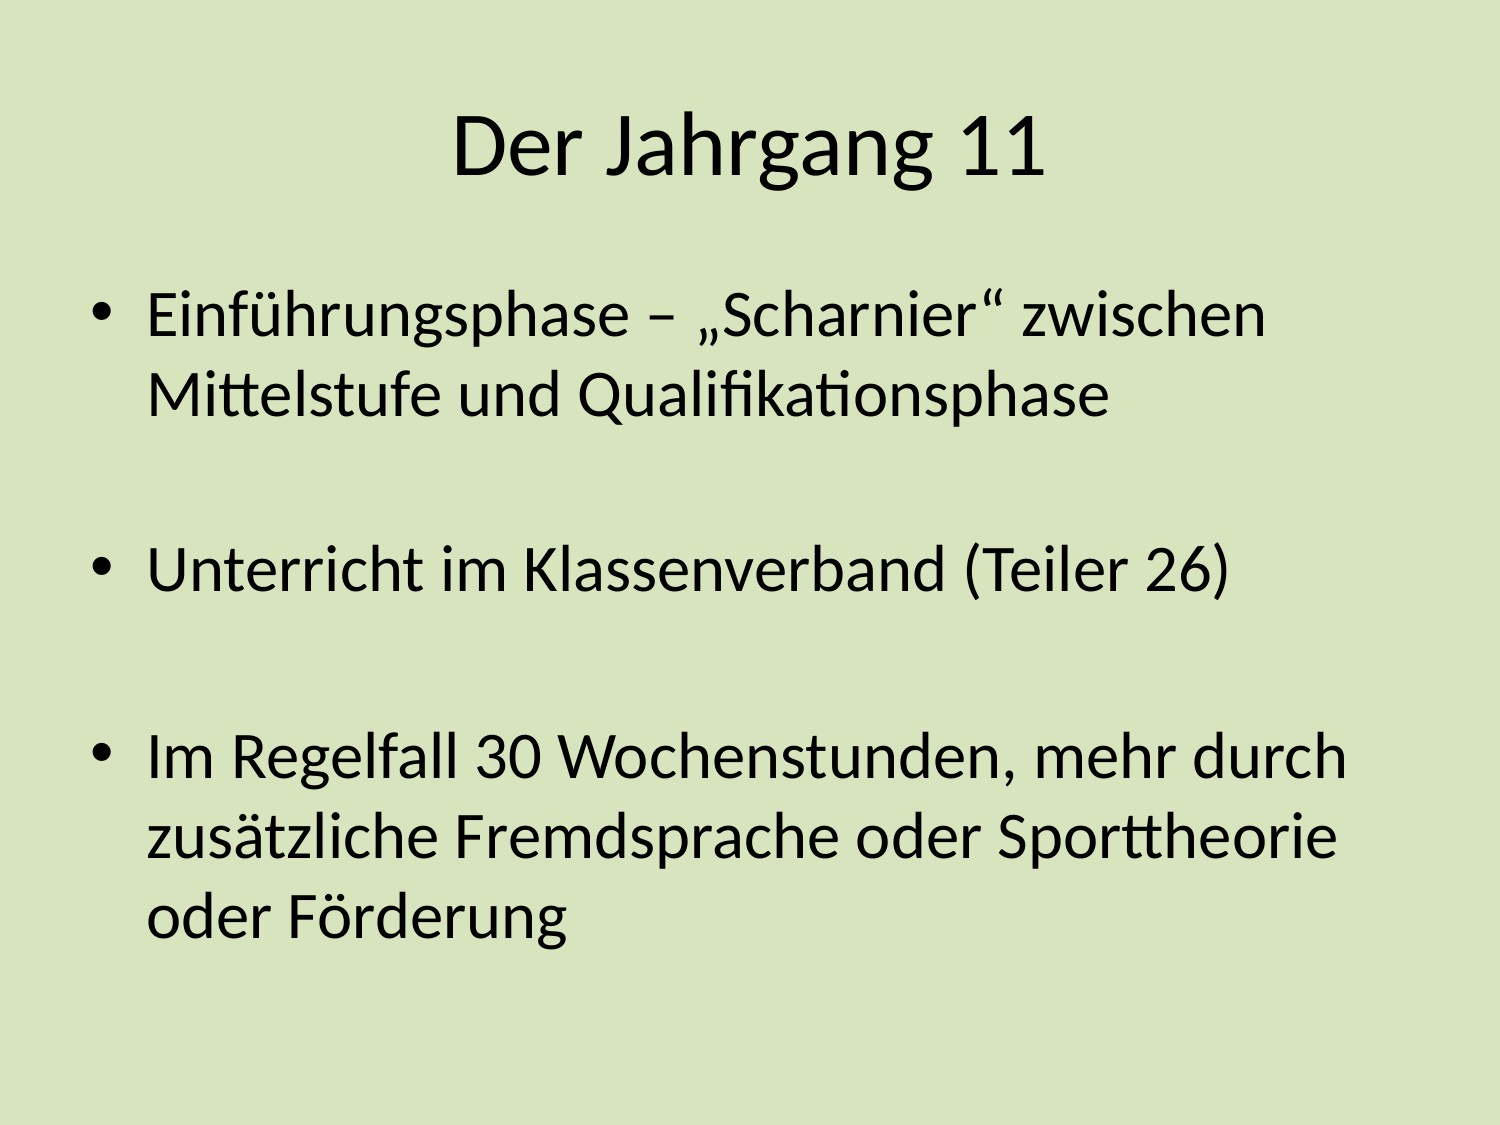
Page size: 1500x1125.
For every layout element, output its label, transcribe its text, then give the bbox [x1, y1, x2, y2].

title Der Jahrgang 11 [75, 45, 1425, 233]
list Einführungsphase – „Scharnier“ zwischen Mittelstufe und Qualifikationsphase Unterricht im Klassenverband (Teiler 26) Im Regelfall 30 Wochenstunden, mehr durch zusätzliche Fremdsprache oder Sporttheorie oder Förderung [75, 262, 1425, 1005]
